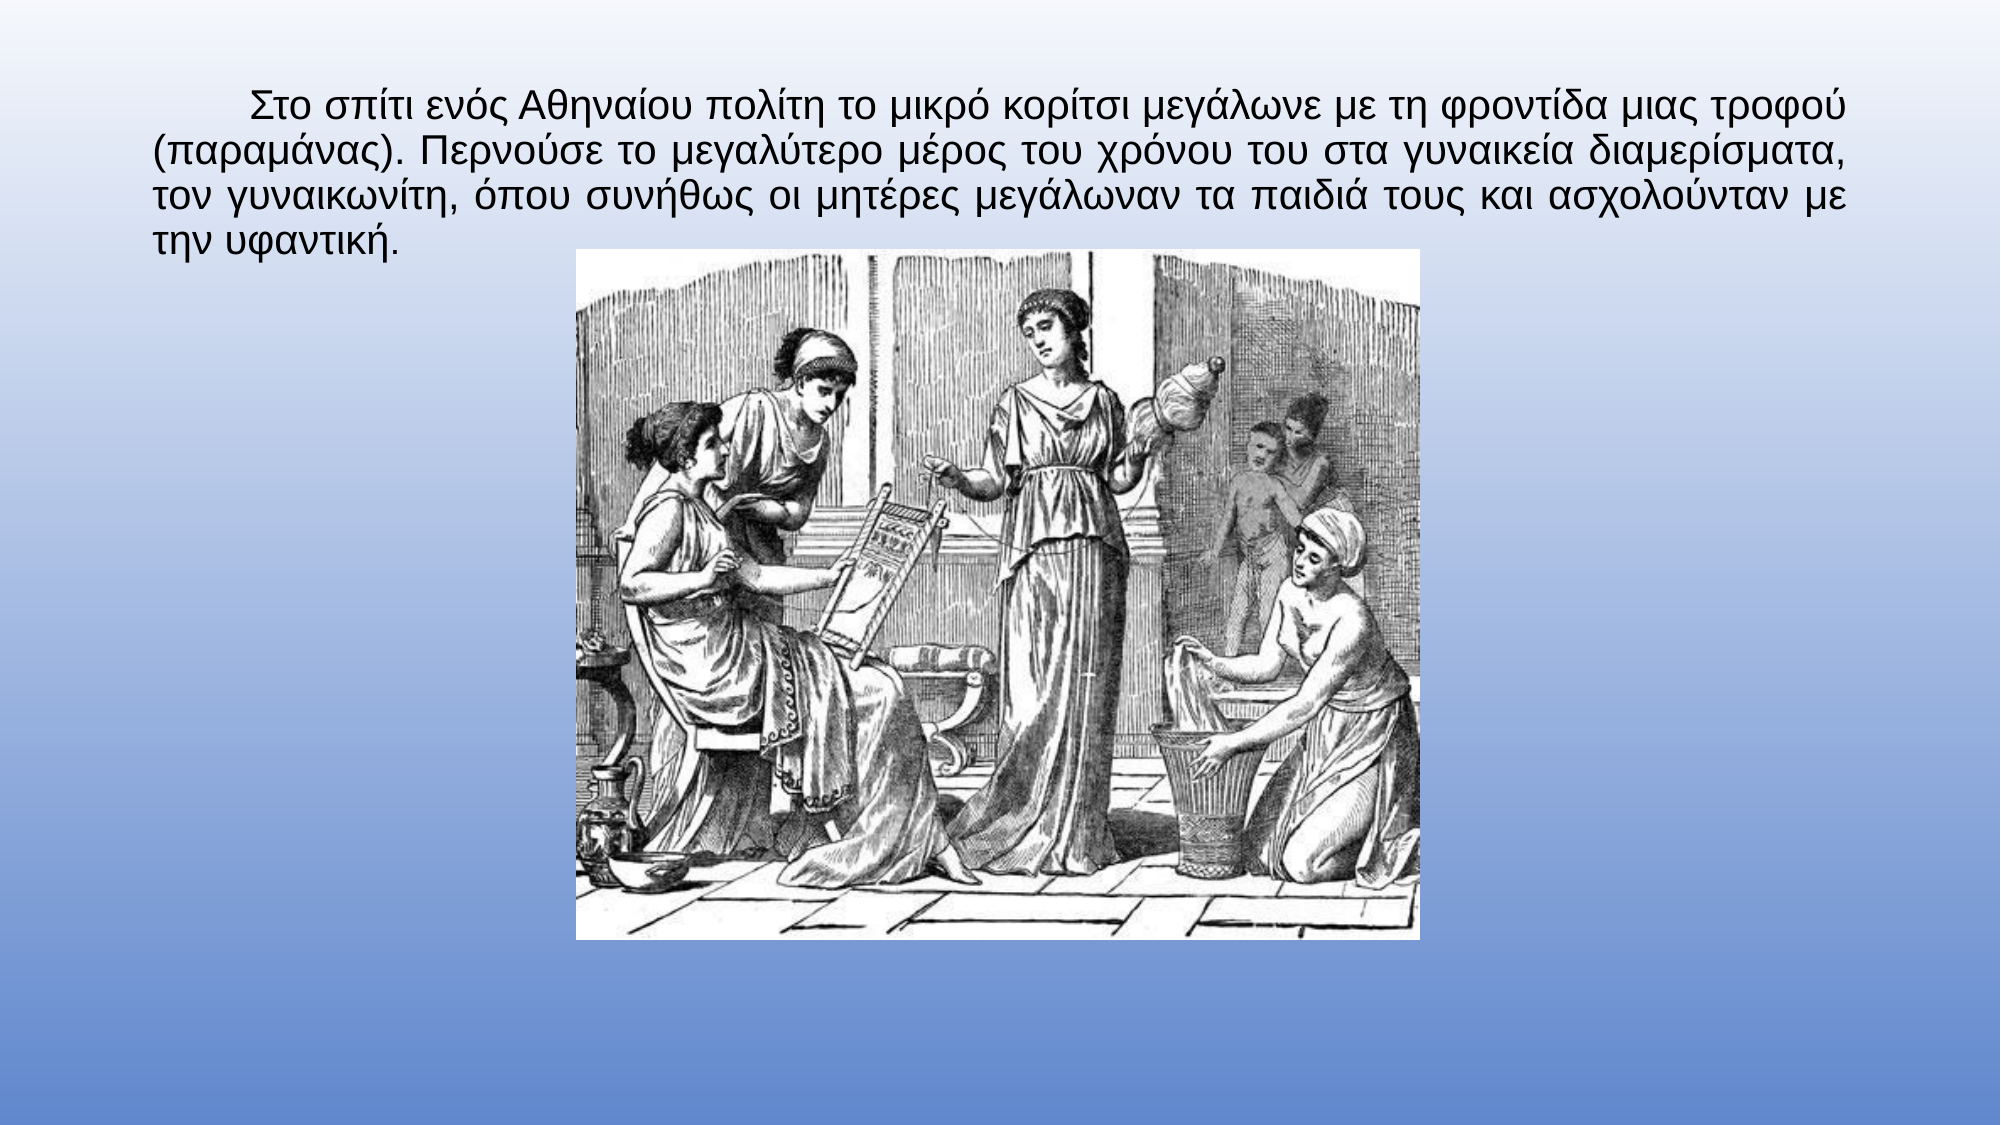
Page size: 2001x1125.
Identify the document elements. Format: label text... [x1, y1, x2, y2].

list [576, 249, 1420, 940]
title Στο σπίτι ενός Αθηναίου πολίτη το μικρό κορίτσι μεγάλωνε με τη φροντίδα μιας τροφού (παραμάνας). Περνούσε το μεγαλύτερο μέρος του χρόνου του στα γυναικεία διαμερίσματα, τον γυναικωνίτη, όπου συνήθως οι μητέρες μεγάλωναν τα παιδιά τους και ασχολούνταν με την υφαντική. [137, 48, 1863, 298]
